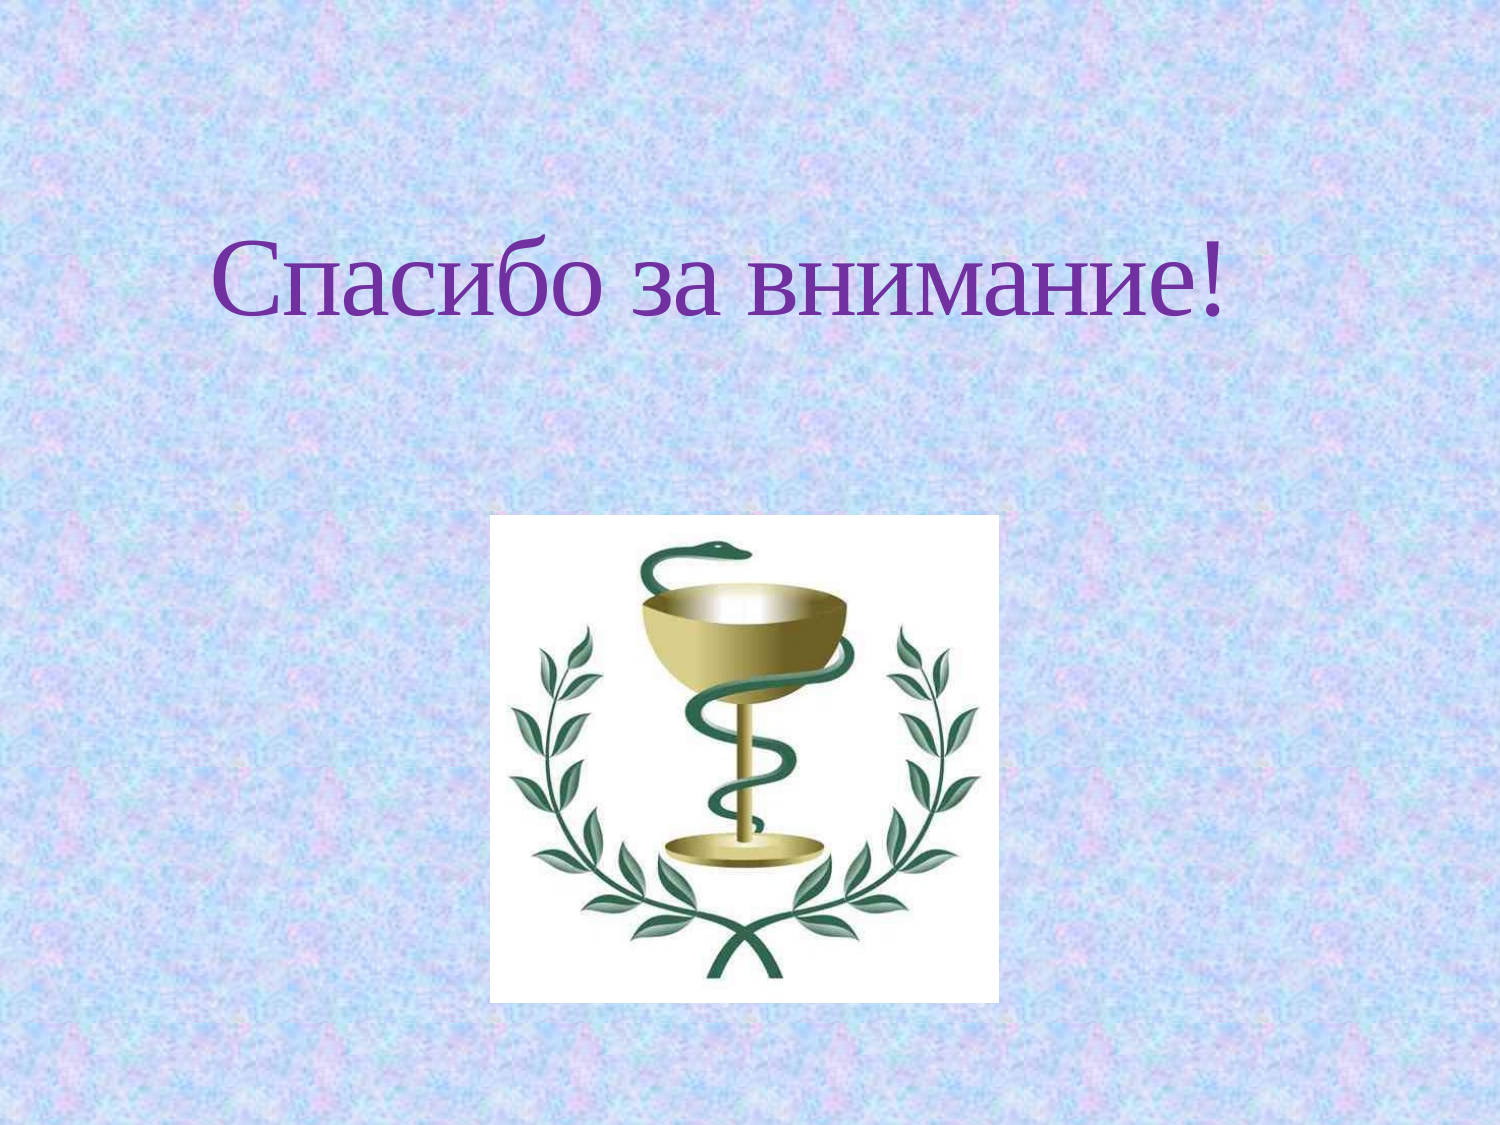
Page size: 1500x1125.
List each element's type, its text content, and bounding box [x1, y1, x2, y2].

title Спасибо за внимание! [194, 0, 1383, 346]
picture [0, 0, 1500, 1125]
